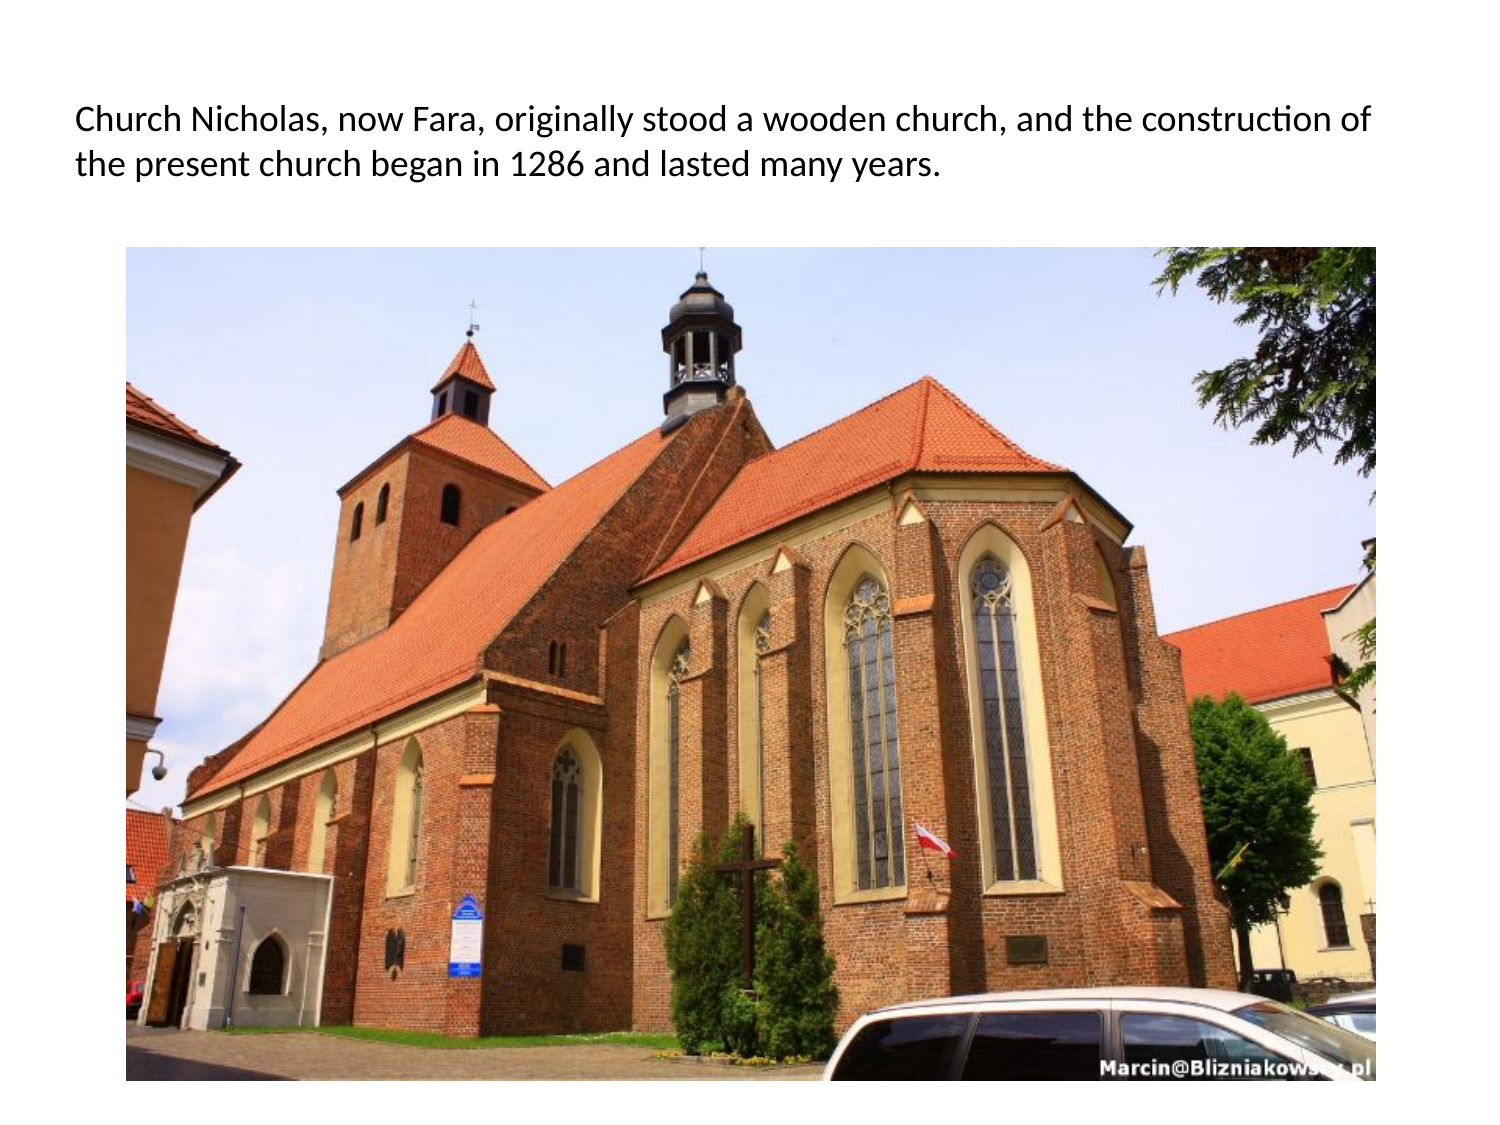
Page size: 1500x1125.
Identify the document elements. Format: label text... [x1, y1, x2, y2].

text_box Church Nicholas, now Fara, originally stood a wooden church, and the construction of the present church began in 1286 and lasted many years. [75, 45, 1425, 233]
picture [125, 247, 1377, 1081]
